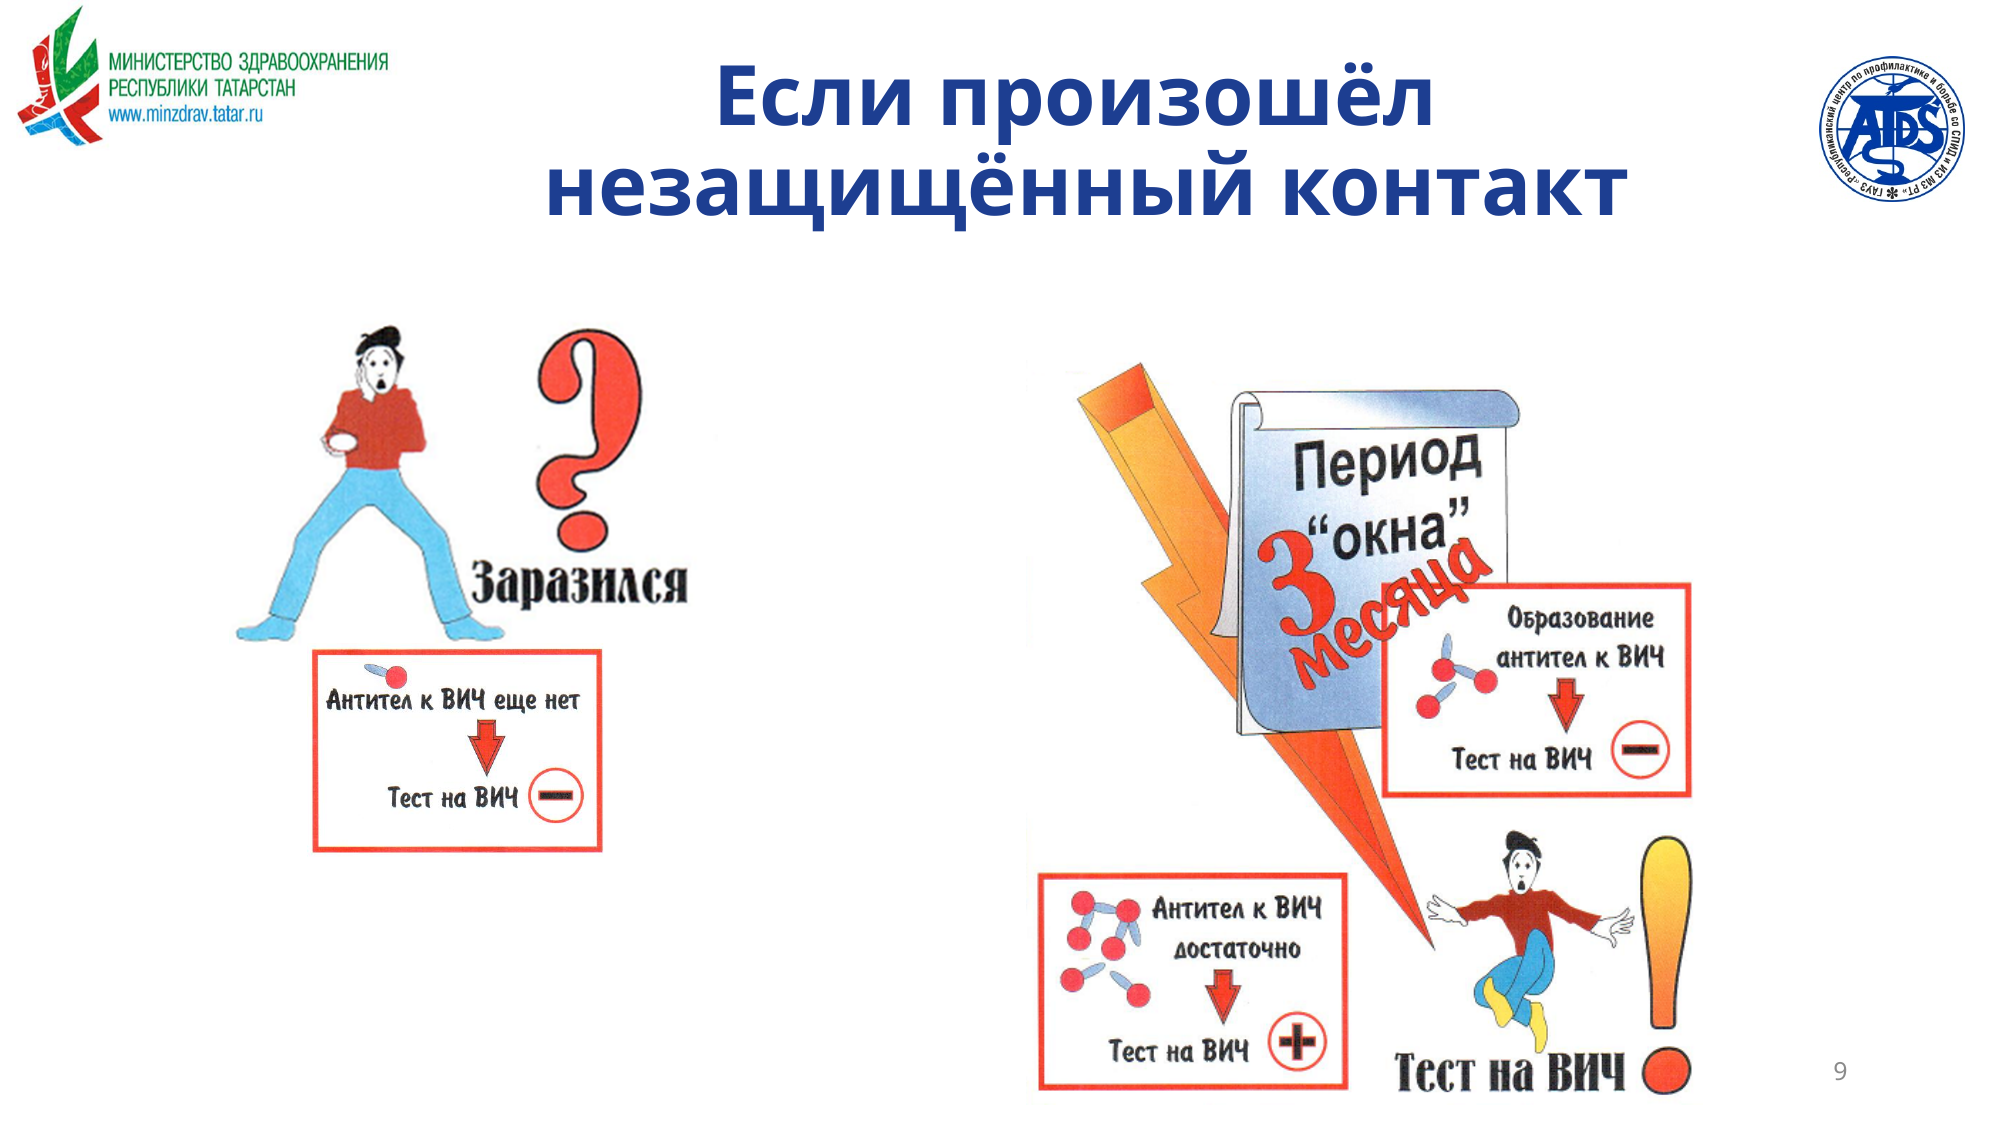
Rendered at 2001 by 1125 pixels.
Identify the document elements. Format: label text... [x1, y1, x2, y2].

picture [6, 0, 398, 157]
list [229, 317, 718, 647]
slide_number 9 [1703, 1042, 1863, 1103]
picture [1819, 56, 1965, 202]
picture [307, 643, 608, 858]
title Если произошёл незащищённый контакт [368, 49, 1806, 237]
picture [1026, 360, 1703, 1105]
